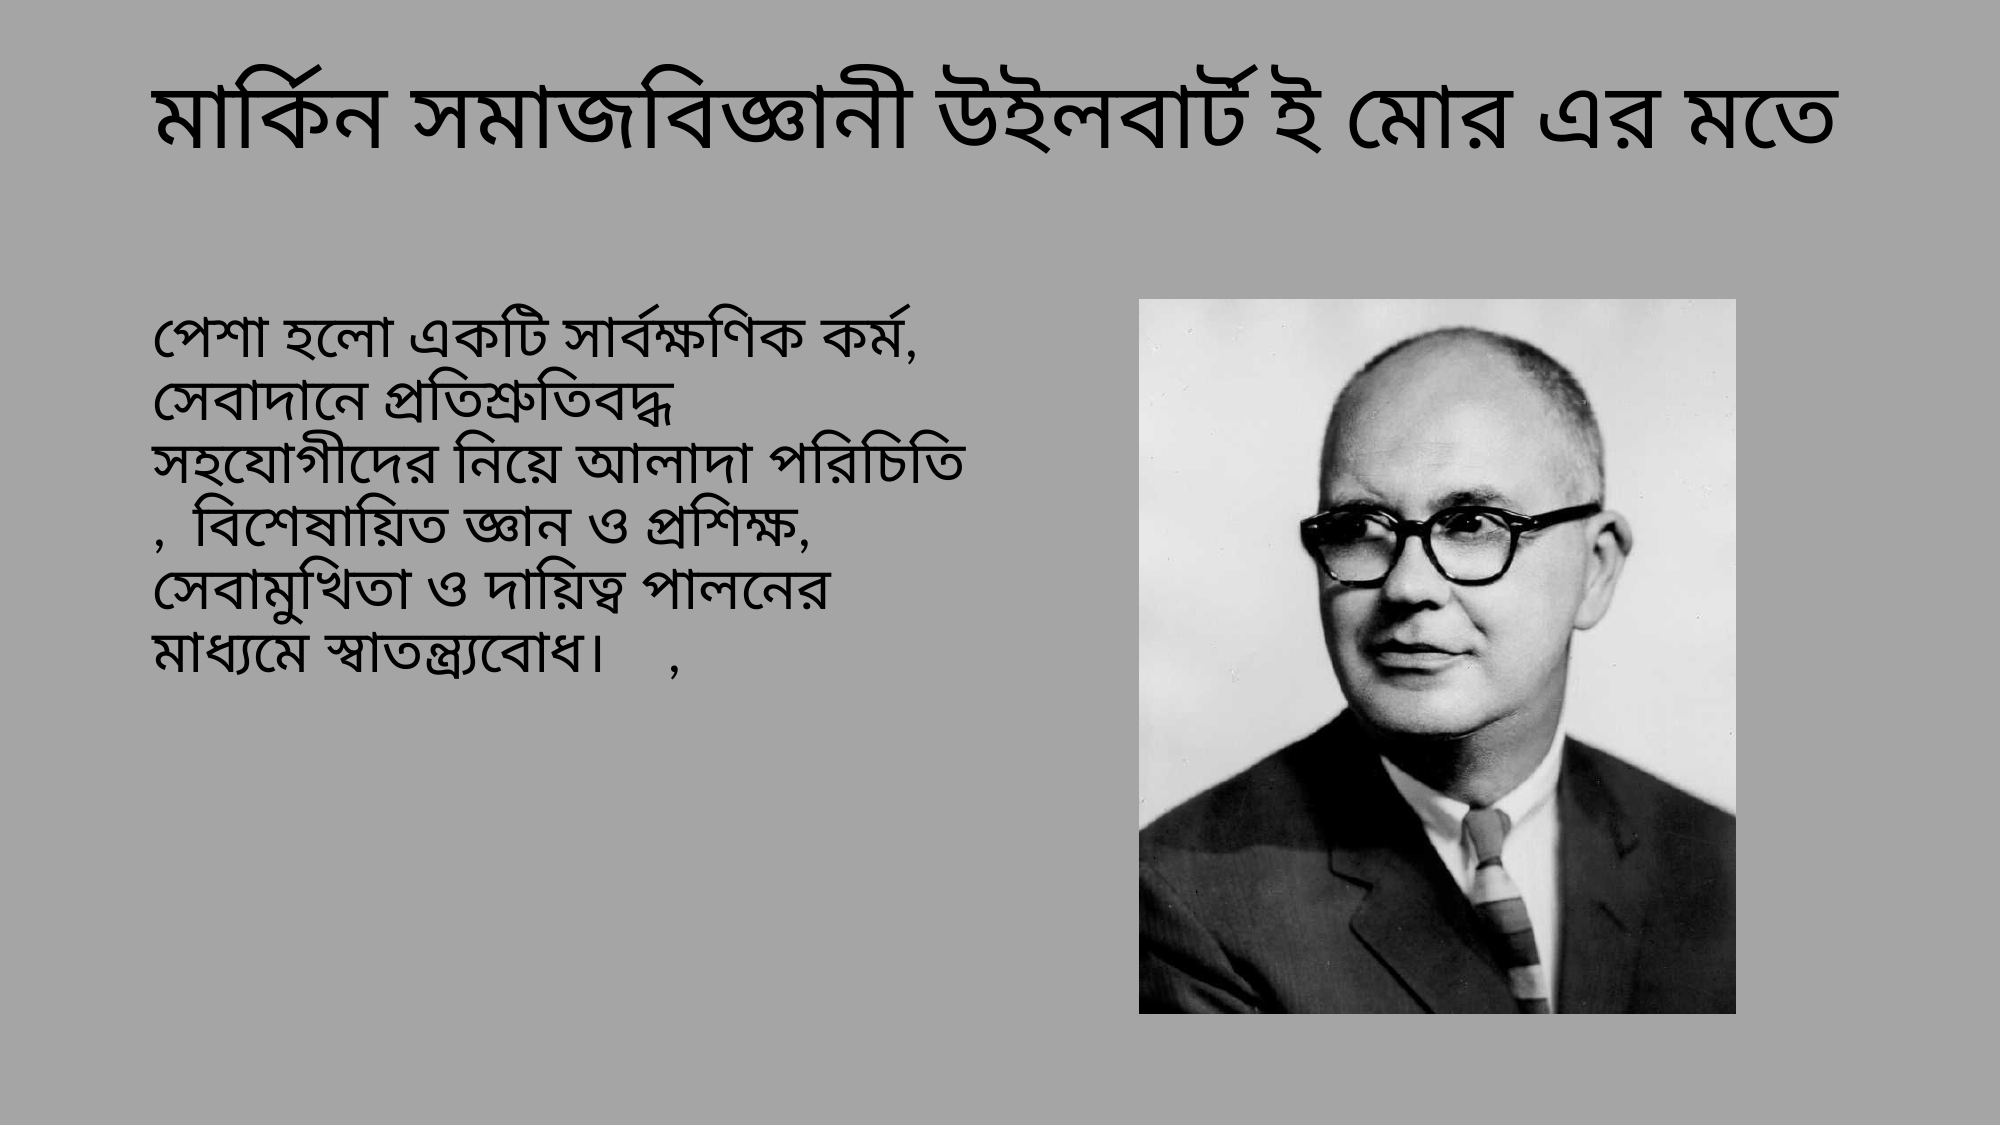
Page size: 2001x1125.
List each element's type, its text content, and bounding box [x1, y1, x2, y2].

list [1139, 299, 1736, 1014]
title মার্কিন সমাজবিজ্ঞানী উইলবার্ট ই মোর এর মতে [137, 59, 1863, 278]
list পেশা হলো একটি সার্বক্ষণিক কর্ম, সেবাদানে প্রতিশ্রুতিবদ্ধ সহযোগীদের নিয়ে আলাদা পরিচিতি , বিশেষায়িত জ্ঞান ও প্রশিক্ষ, সেবামুখিতা ও দায়িত্ব পালনের মাধ্যমে স্বাতন্ত্র্যবোধ। , [137, 299, 988, 1014]
